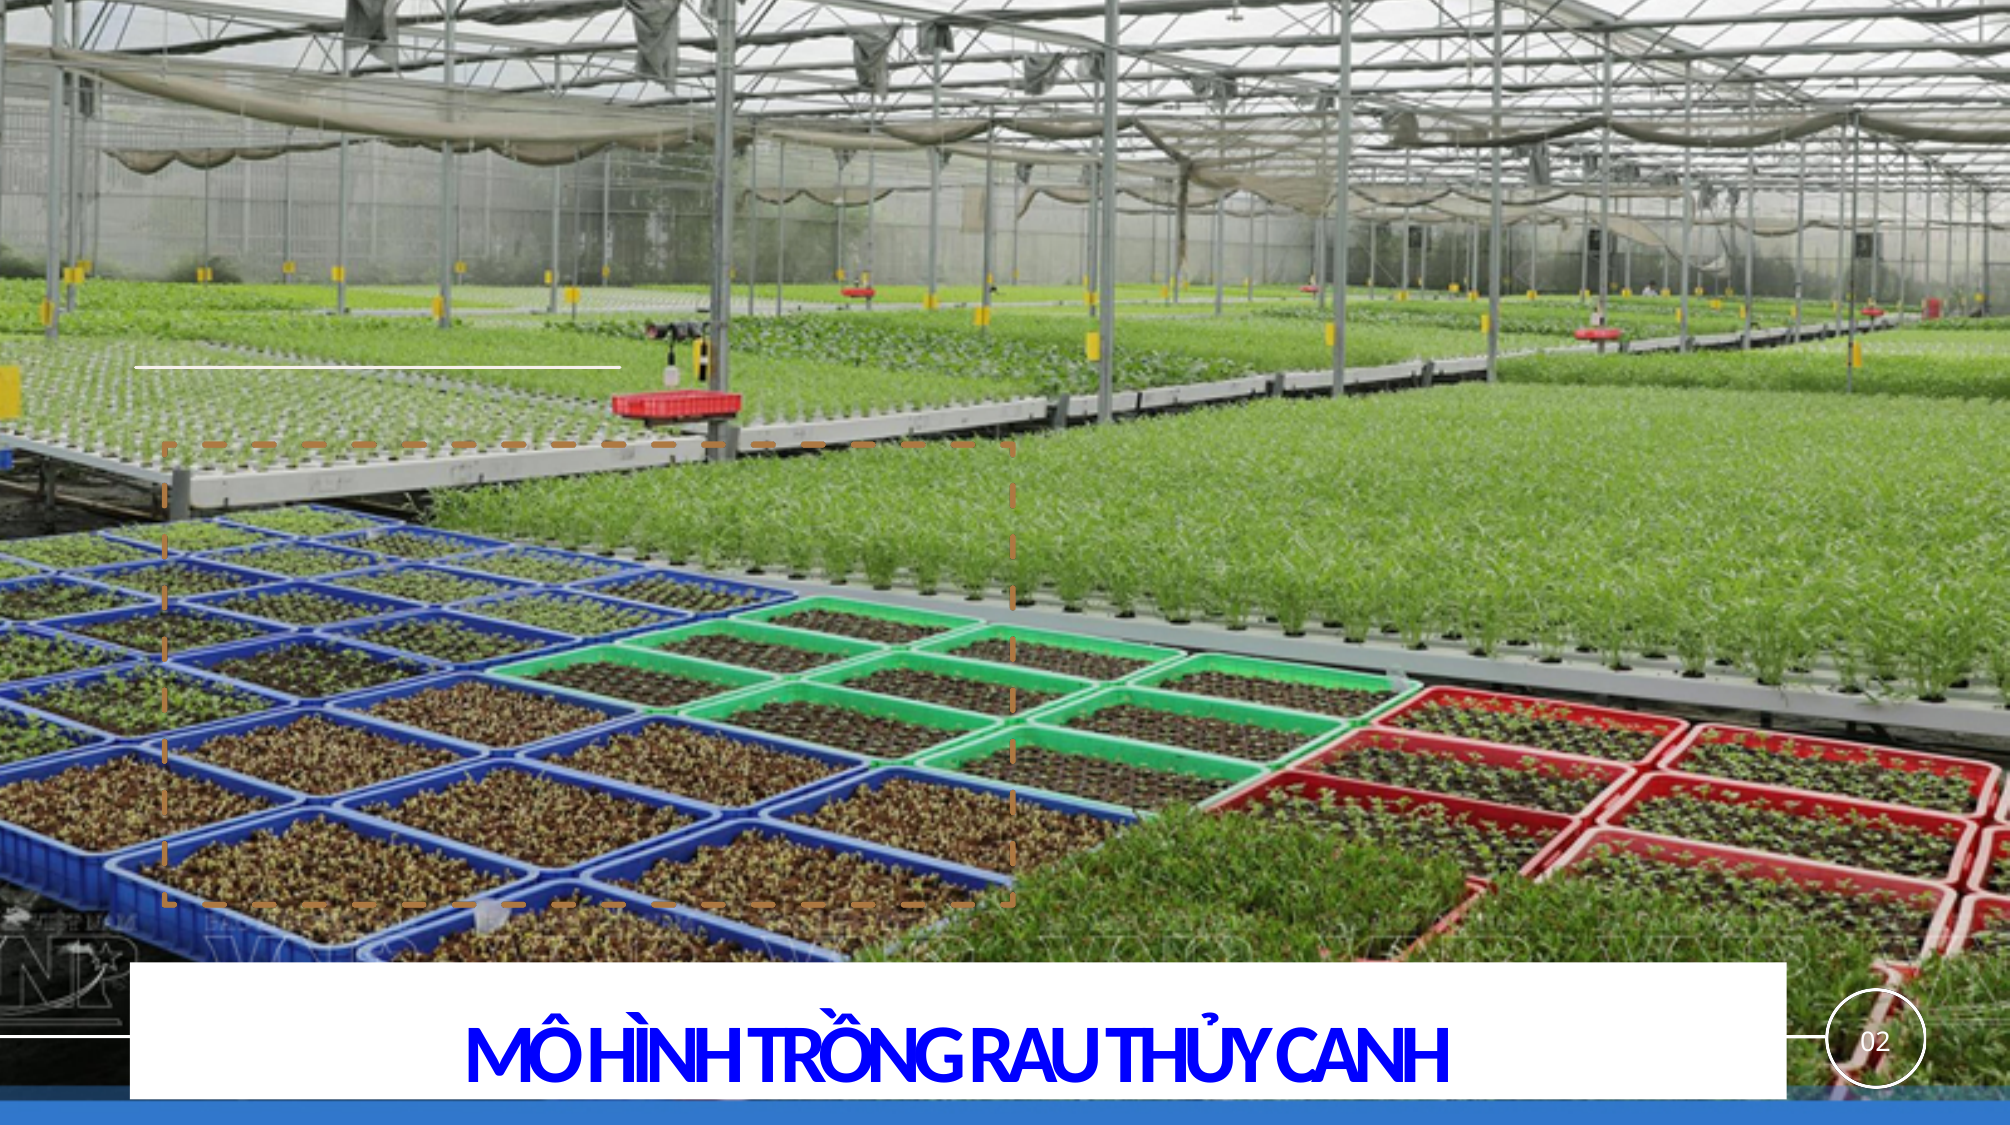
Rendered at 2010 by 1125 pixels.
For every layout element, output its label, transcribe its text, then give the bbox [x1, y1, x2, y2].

text_box [1825, 988, 1927, 1090]
text_box 02 [1839, 1018, 1912, 1058]
text_box [161, 441, 1016, 909]
text_box [0, 0, 2010, 1125]
text_box MÔ HÌNH TRỒNG RAU THỦY CANH [129, 962, 1787, 1100]
